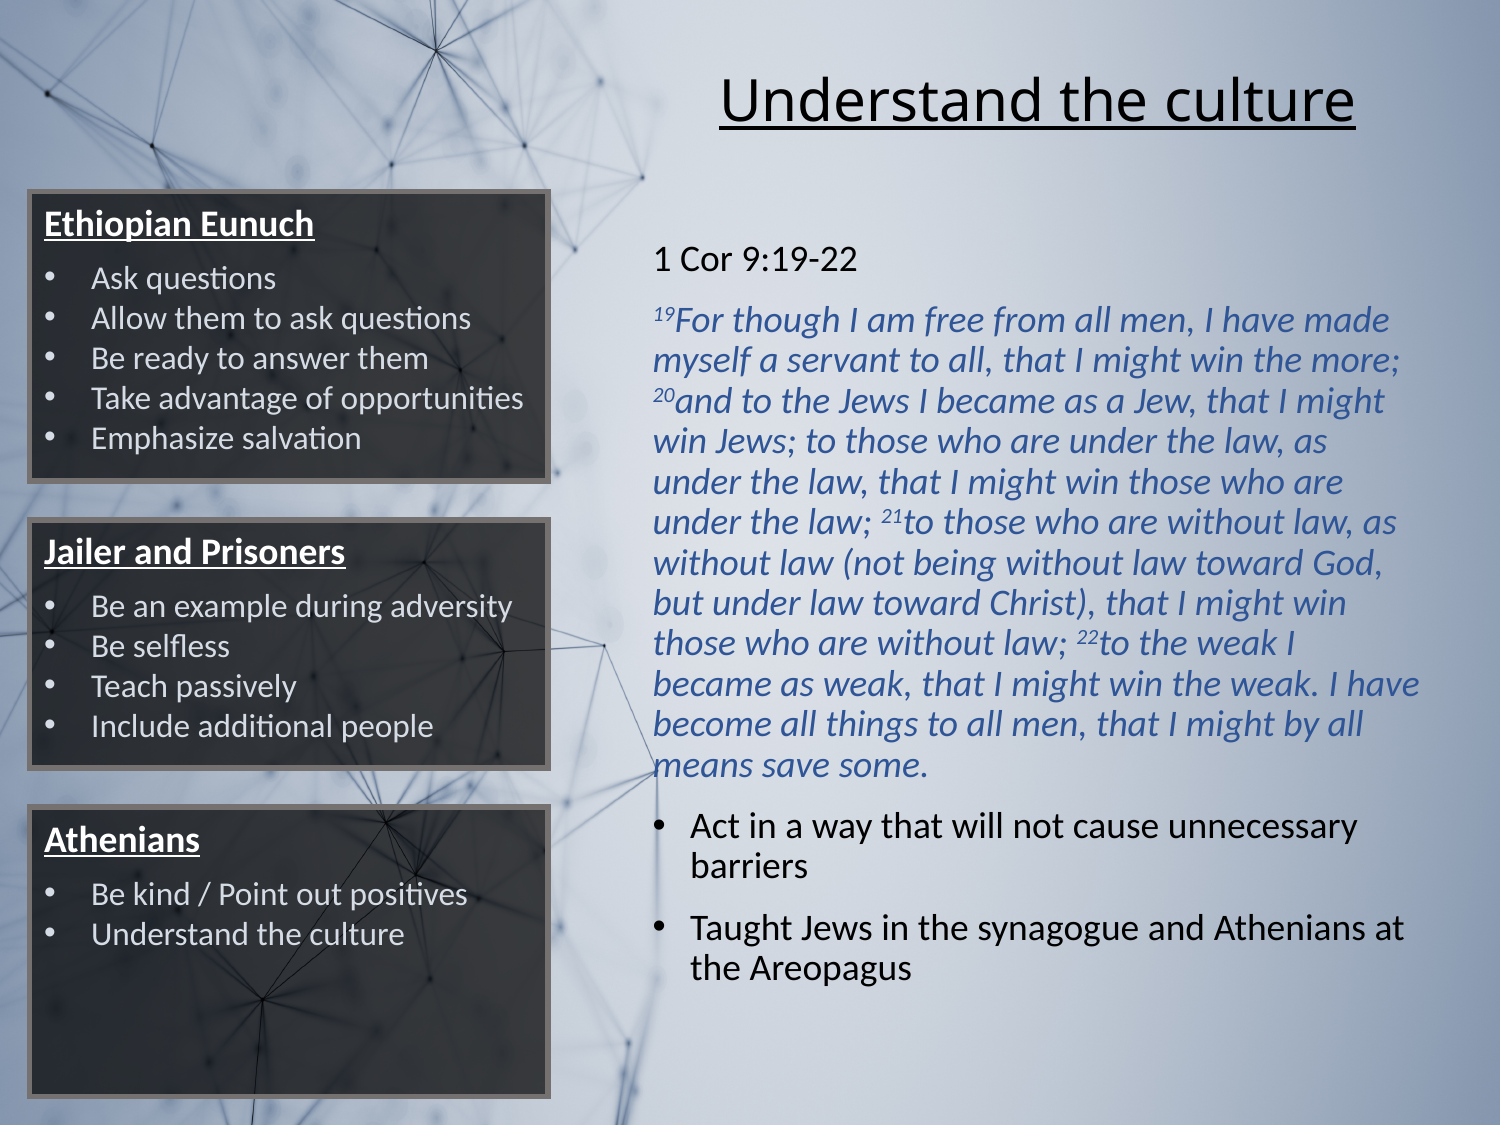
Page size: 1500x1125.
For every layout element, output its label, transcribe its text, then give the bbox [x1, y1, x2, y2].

list Understand the culture 1 Cor 9:19-22 19For though I am free from all men, I have made myself a servant to all, that I might win the more; 20and to the Jews I became as a Jew, that I might win Jews; to those who are under the law, as under the law, that I might win those who are under the law; 21to those who are without law, as without law (not being without law toward God, but under law toward Christ), that I might win those who are without law; 22to the weak I became as weak, that I might win the weak. I have become all things to all men, that I might by all means save some. Act in a way that will not cause unnecessary barriers Taught Jews in the synagogue and Athenians at the Areopagus [637, 63, 1438, 1076]
text_box Jailer and Prisoners Be an example during adversity Be selfless Teach passively Include additional people [29, 519, 548, 769]
text_box Athenians Be kind / Point out positives Understand the culture [29, 807, 548, 1097]
picture [0, 0, 1500, 1125]
text_box Ethiopian Eunuch Ask questions Allow them to ask questions Be ready to answer them Take advantage of opportunities Emphasize salvation [29, 191, 548, 481]
